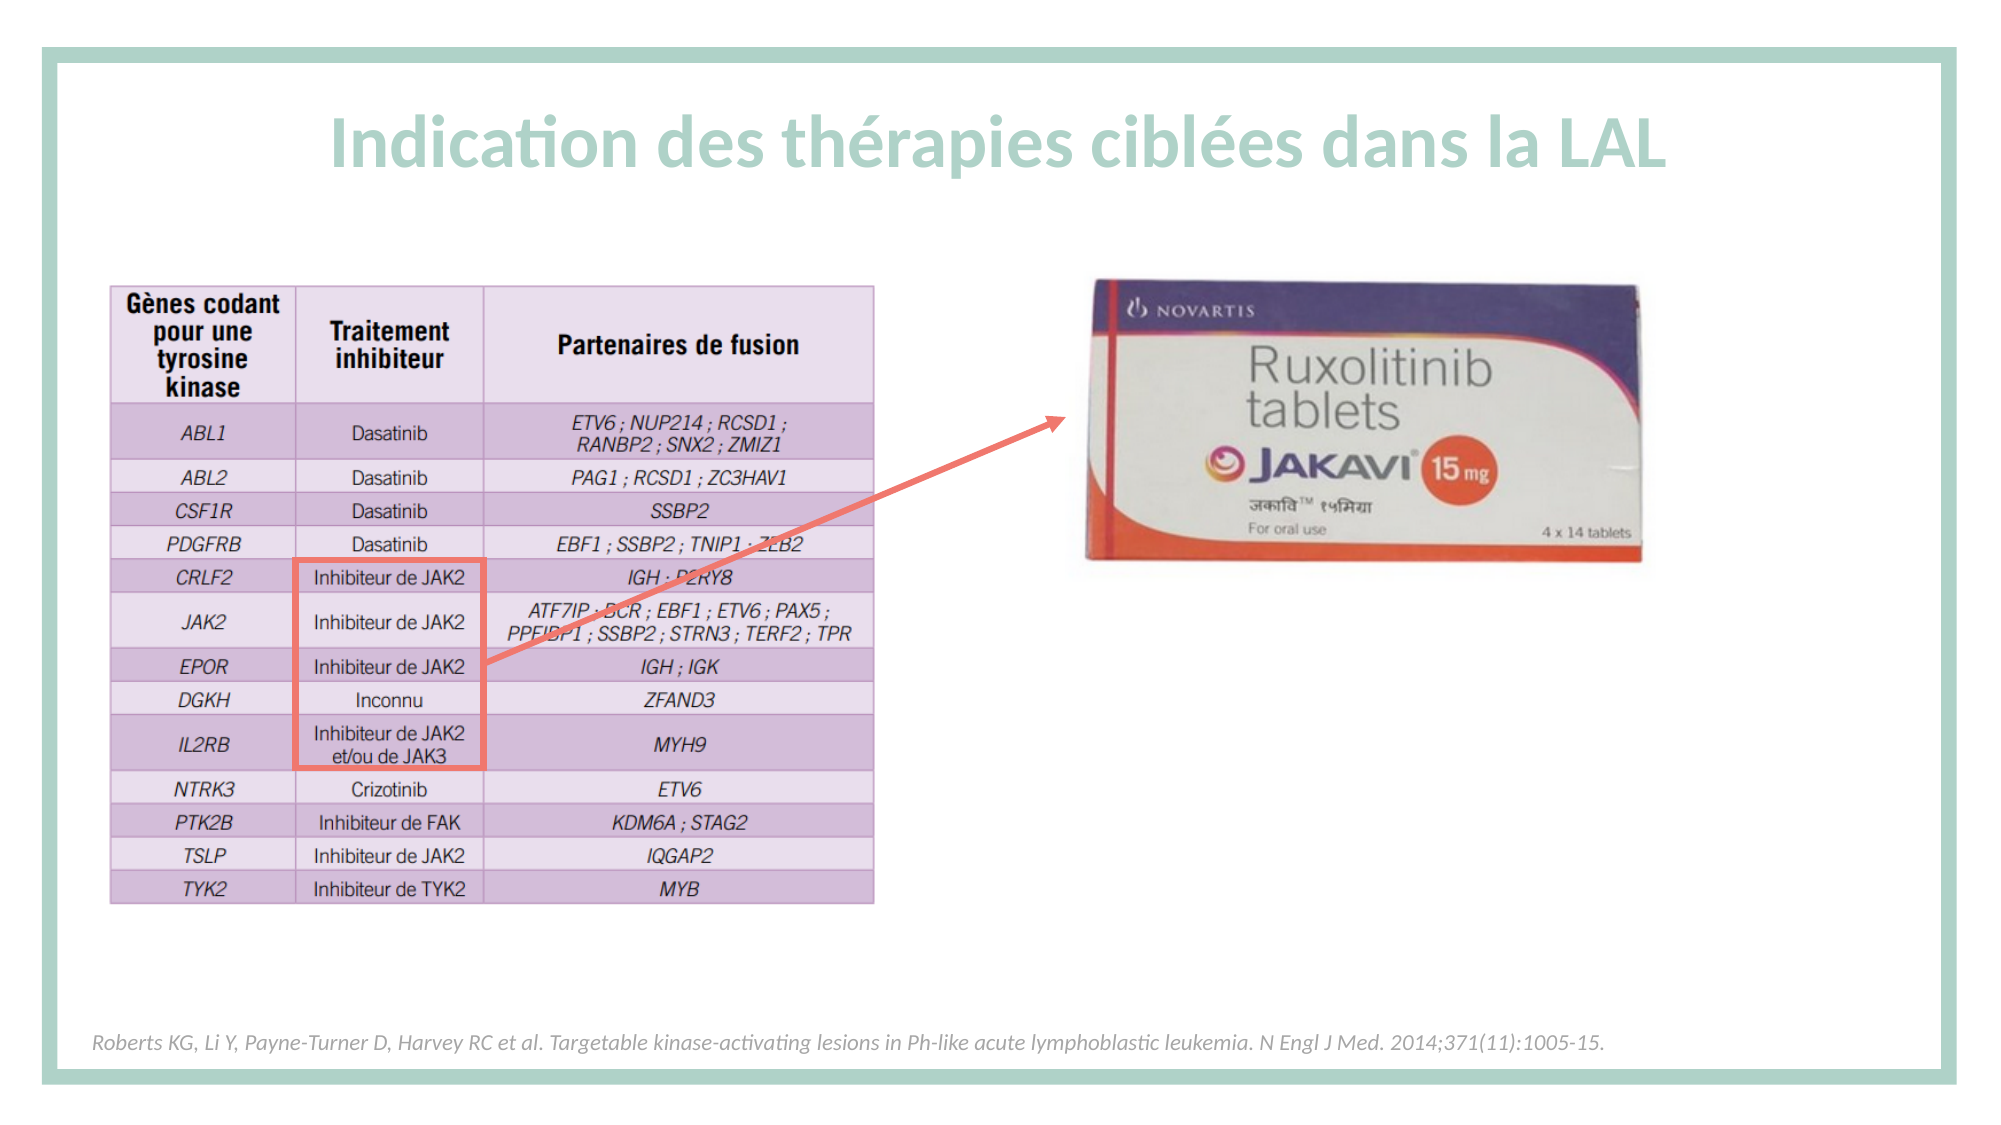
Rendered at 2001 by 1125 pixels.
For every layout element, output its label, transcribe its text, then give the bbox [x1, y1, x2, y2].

list Indication des thérapies ciblées dans la LAL [50, 83, 1949, 203]
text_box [483, 417, 1066, 664]
picture [1065, 252, 1665, 582]
text_box Roberts KG, Li Y, Payne-Turner D, Harvey RC et al. Targetable kinase-activating lesions in Ph-like acute lymphoblastic leukemia. N Engl J Med. 2014;371(11):1005-15. [77, 1019, 1949, 1062]
text_box [41, 46, 1958, 1086]
picture [106, 281, 878, 910]
